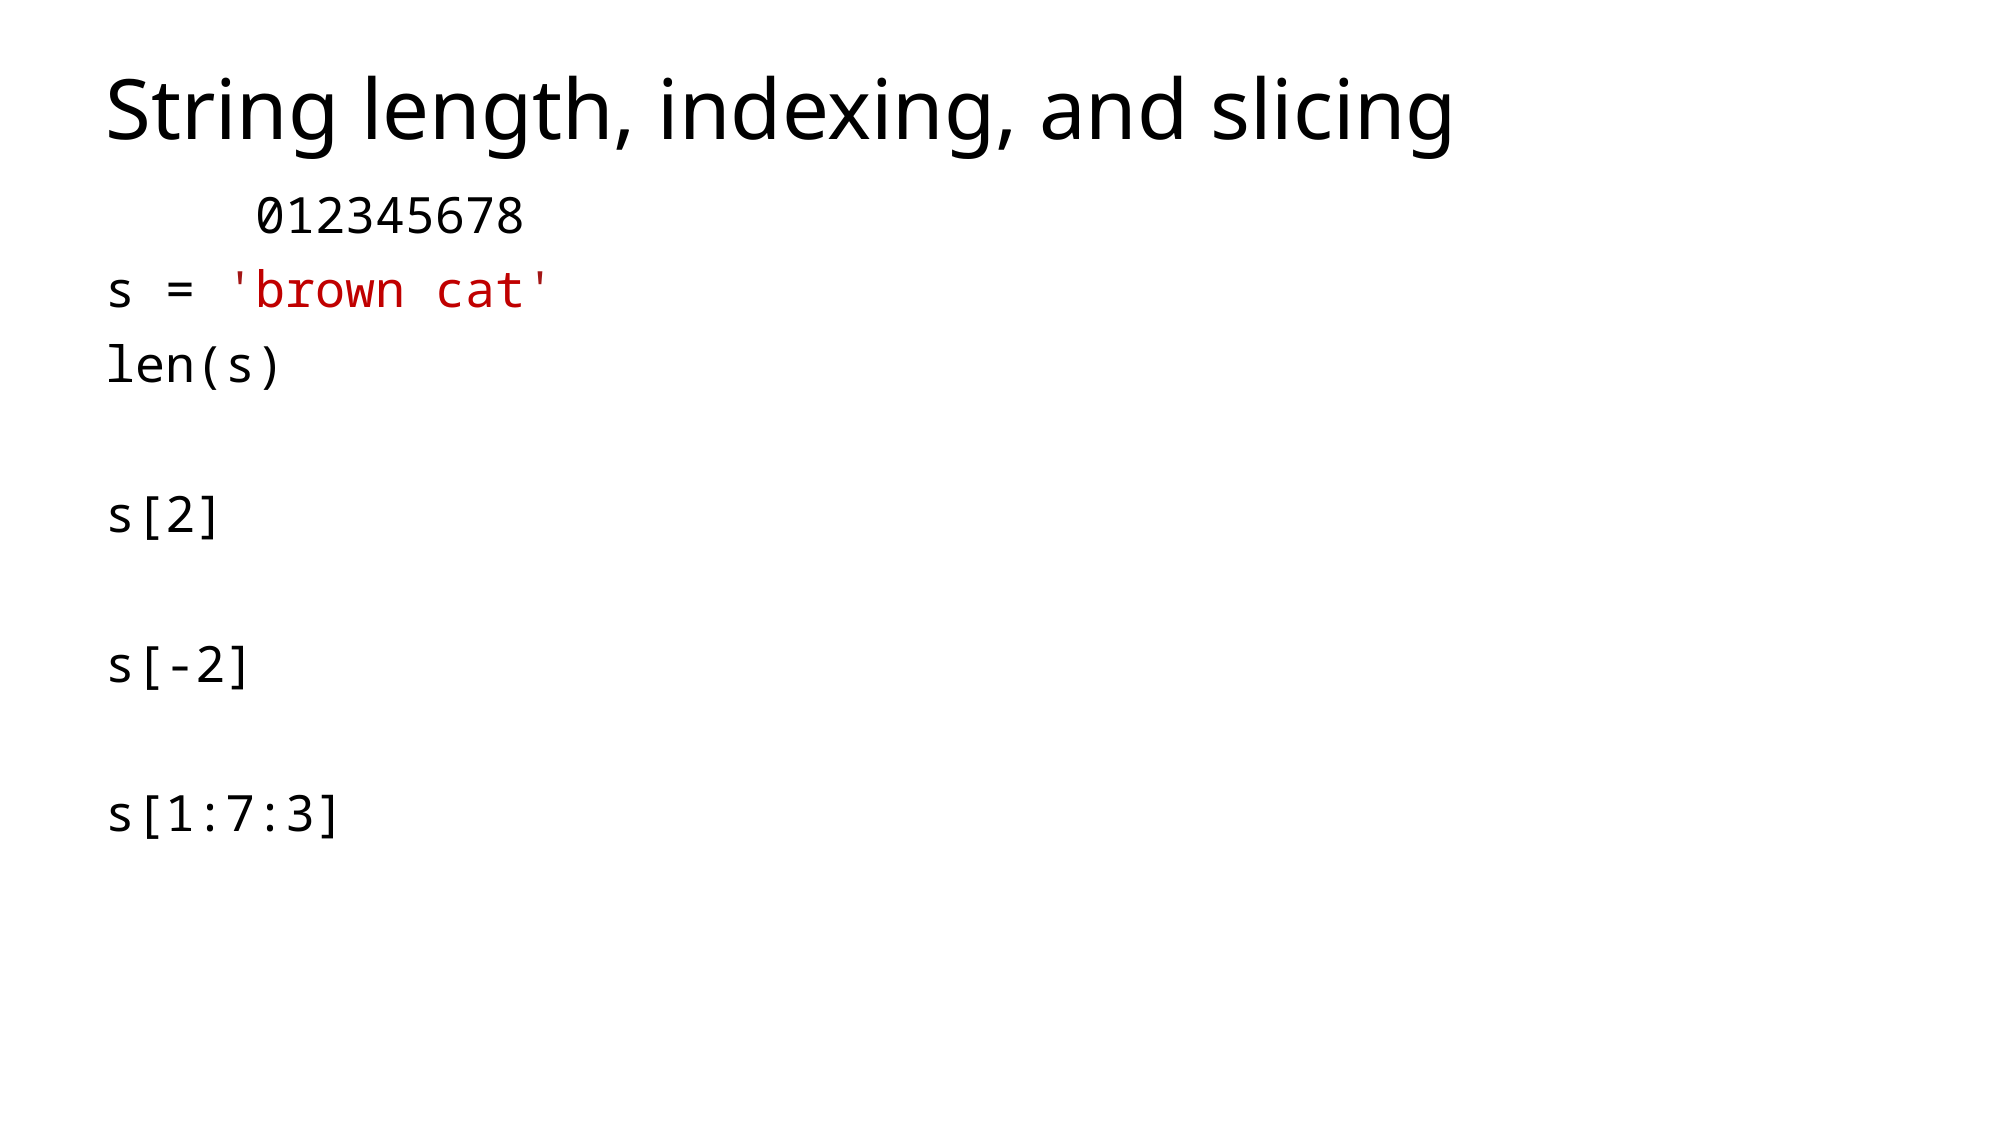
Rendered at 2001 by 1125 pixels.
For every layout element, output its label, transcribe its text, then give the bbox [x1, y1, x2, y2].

list 012345678 s = 'brown cat' len(s) s[2] s[-2] s[1:7:3] [90, 182, 1816, 909]
title String length, indexing, and slicing [90, 60, 1816, 164]
